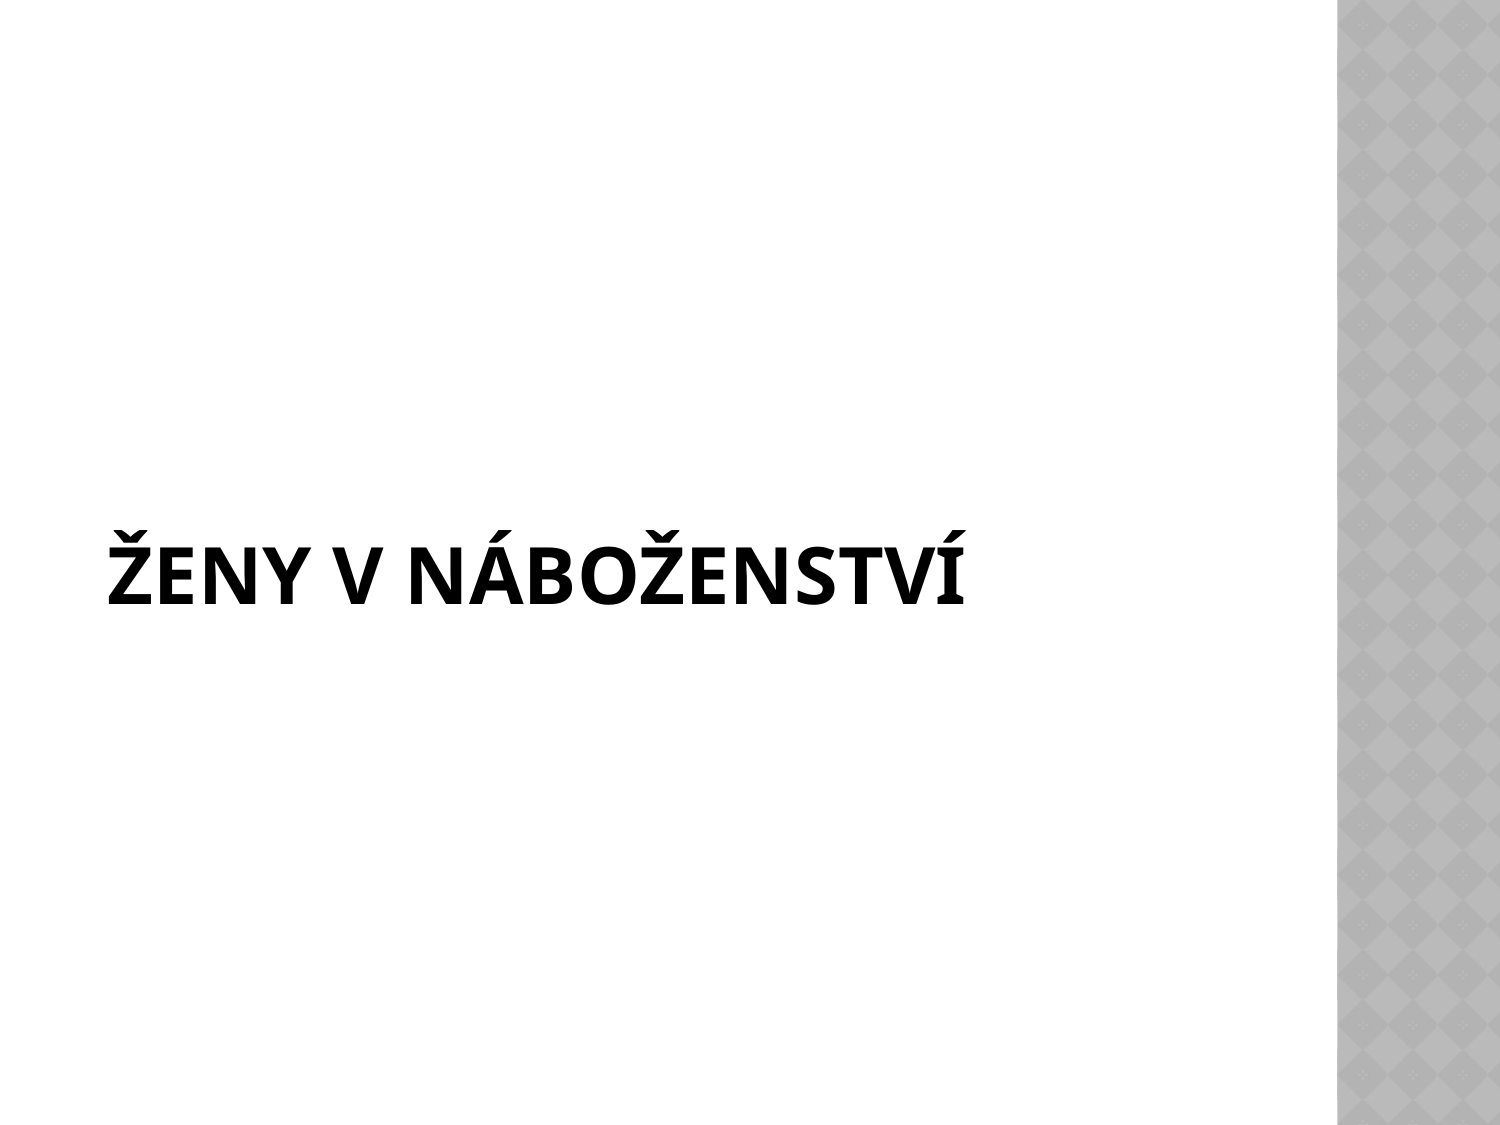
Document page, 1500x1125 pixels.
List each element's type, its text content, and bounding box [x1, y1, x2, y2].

title Ženy v náboženství [100, 432, 1451, 621]
